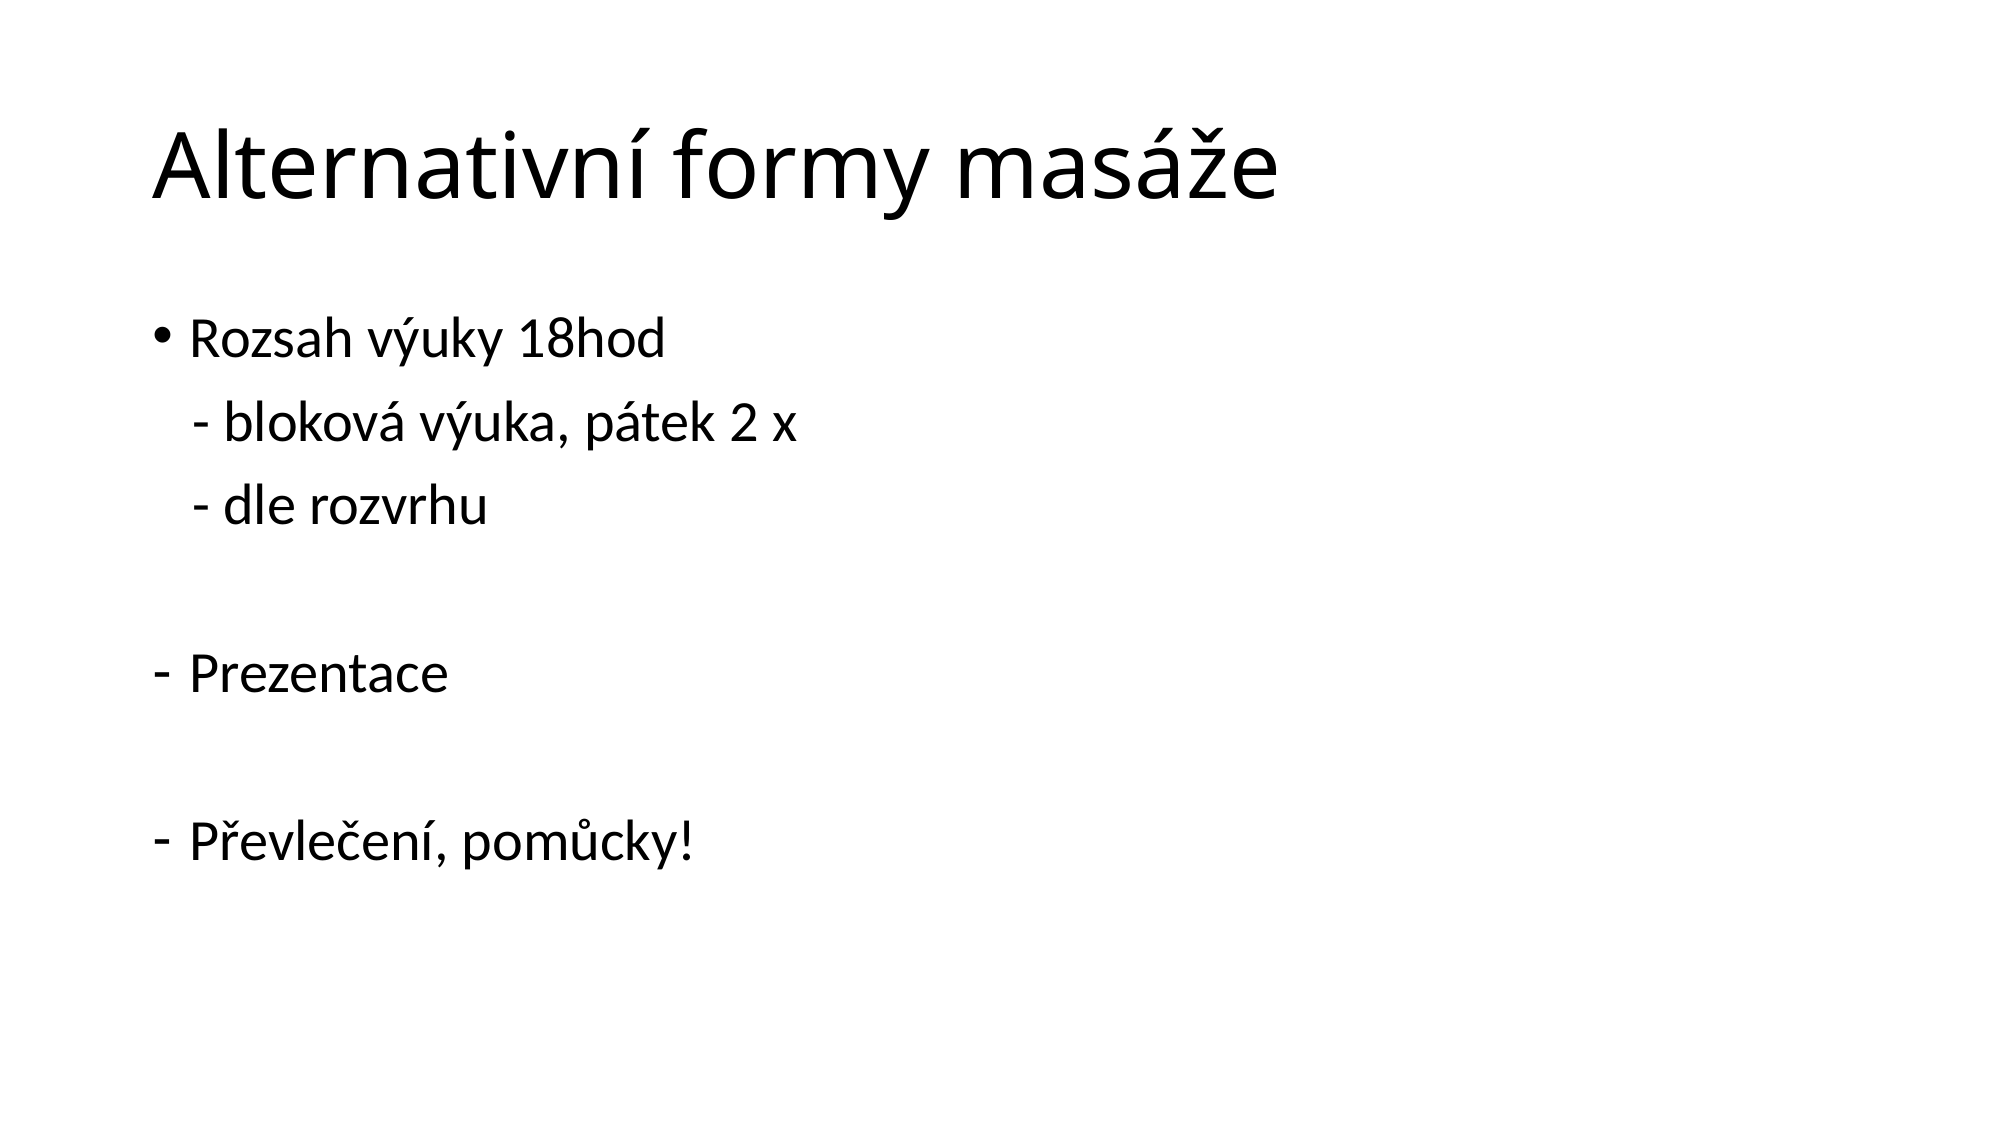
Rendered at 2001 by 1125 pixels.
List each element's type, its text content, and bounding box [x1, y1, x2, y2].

list Rozsah výuky 18hod - bloková výuka, pátek 2 x - dle rozvrhu Prezentace Převlečení, pomůcky! [137, 299, 1863, 1014]
title Alternativní formy masáže [137, 59, 1863, 278]
